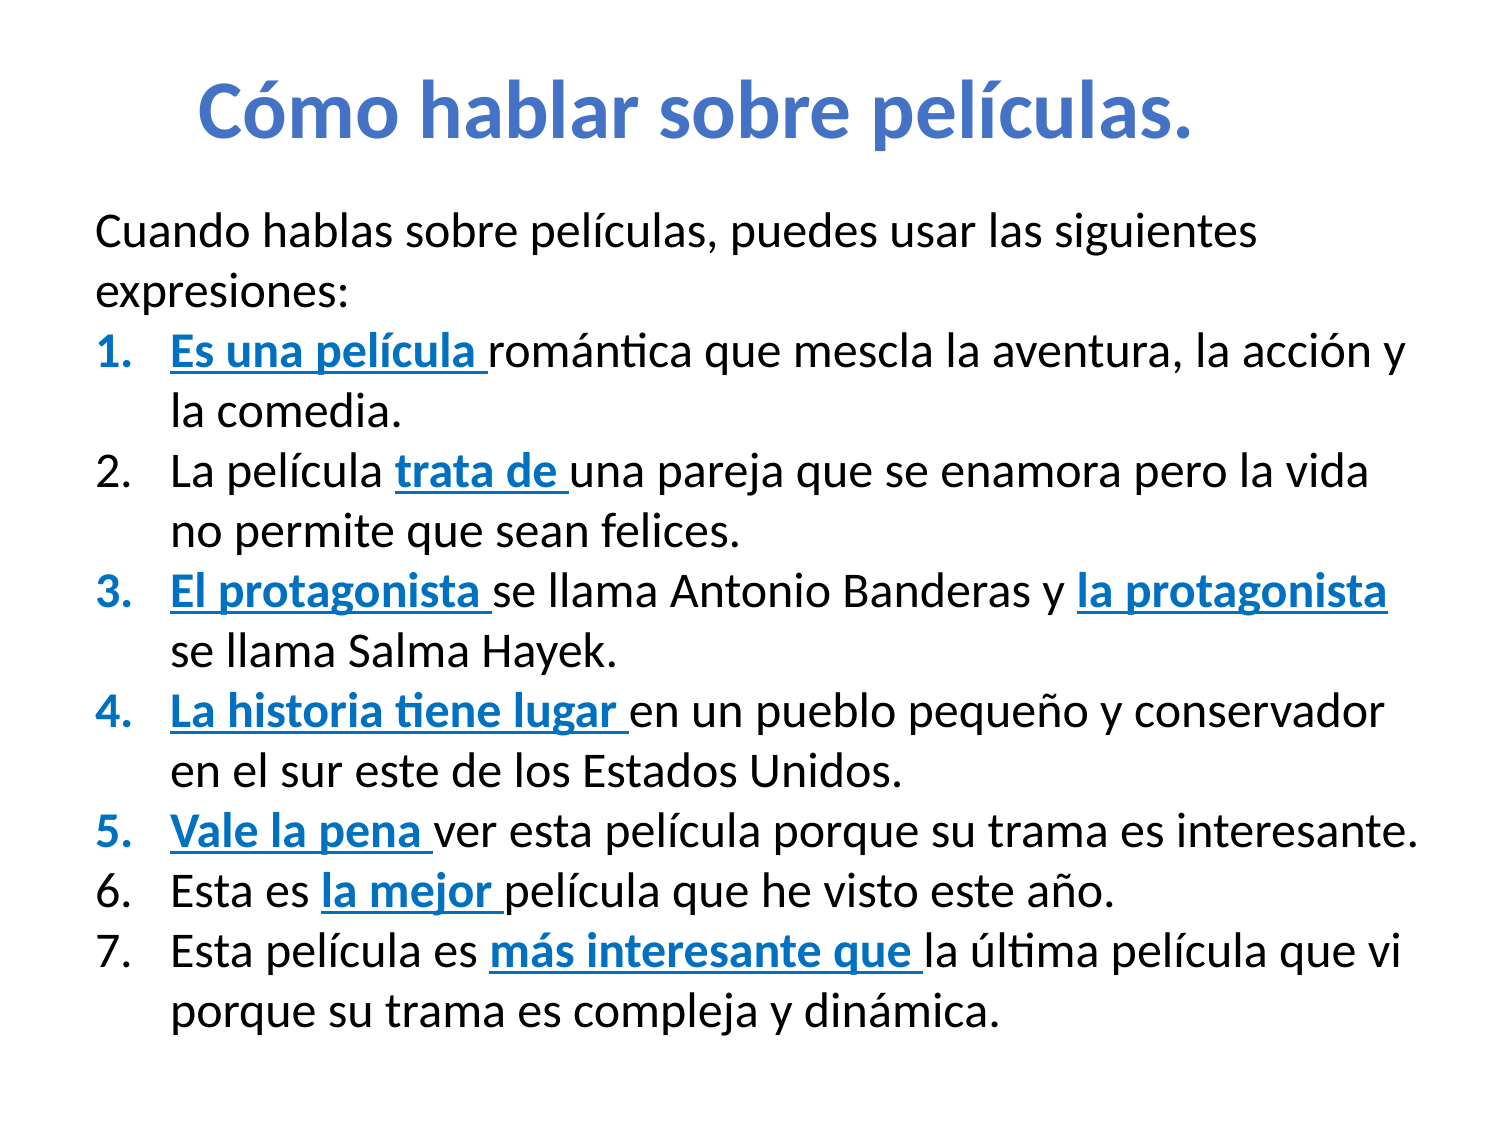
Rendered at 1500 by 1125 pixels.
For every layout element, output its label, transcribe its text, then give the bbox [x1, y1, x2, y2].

text_box Cuando hablas sobre películas, puedes usar las siguientes expresiones: Es una película romántica que mescla la aventura, la acción y la comedia. La película trata de una pareja que se enamora pero la vida no permite que sean felices. El protagonista se llama Antonio Banderas y la protagonista se llama Salma Hayek. La historia tiene lugar en un pueblo pequeño y conservador en el sur este de los Estados Unidos. Vale la pena ver esta película porque su trama es interesante. Esta es la mejor película que he visto este año. Esta película es más interesante que la última película que vi porque su trama es compleja y dinámica. [80, 190, 1443, 1045]
text_box Cómo hablar sobre películas. [183, 47, 1211, 163]
